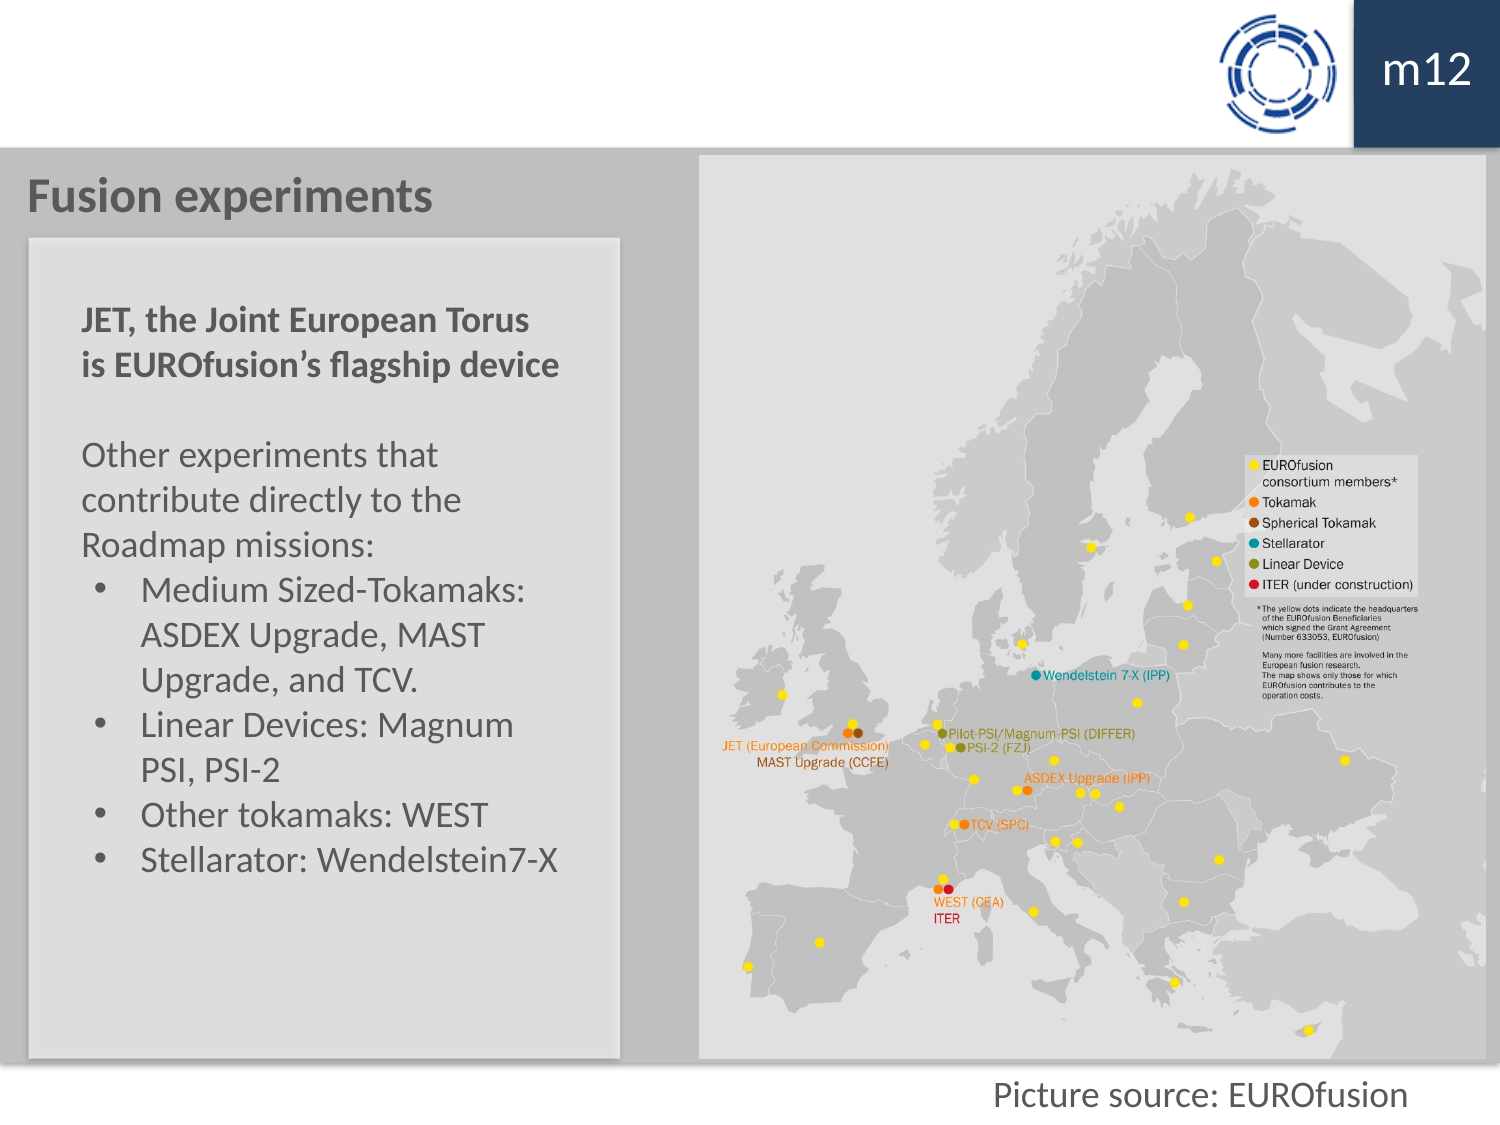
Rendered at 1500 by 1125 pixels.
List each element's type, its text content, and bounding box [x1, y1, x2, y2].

text_box Picture source: EUROfusion [978, 1062, 1496, 1123]
text_box Fusion experiments [12, 155, 469, 230]
text_box [1489, 156, 1500, 1064]
text_box [0, 147, 1215, 1064]
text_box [1219, 0, 1500, 148]
picture [699, 154, 1486, 1059]
text_box [28, 237, 621, 1059]
text_box JET, the Joint European Torus is EUROfusion’s flagship device Other experiments that contribute directly to the Roadmap missions: Medium Sized-Tokamaks: ASDEX Upgrade, MAST Upgrade, and TCV. Linear Devices: Magnum PSI, PSI-2 Other tokamaks: WEST Stellarator: Wendelstein7-X [66, 287, 583, 933]
